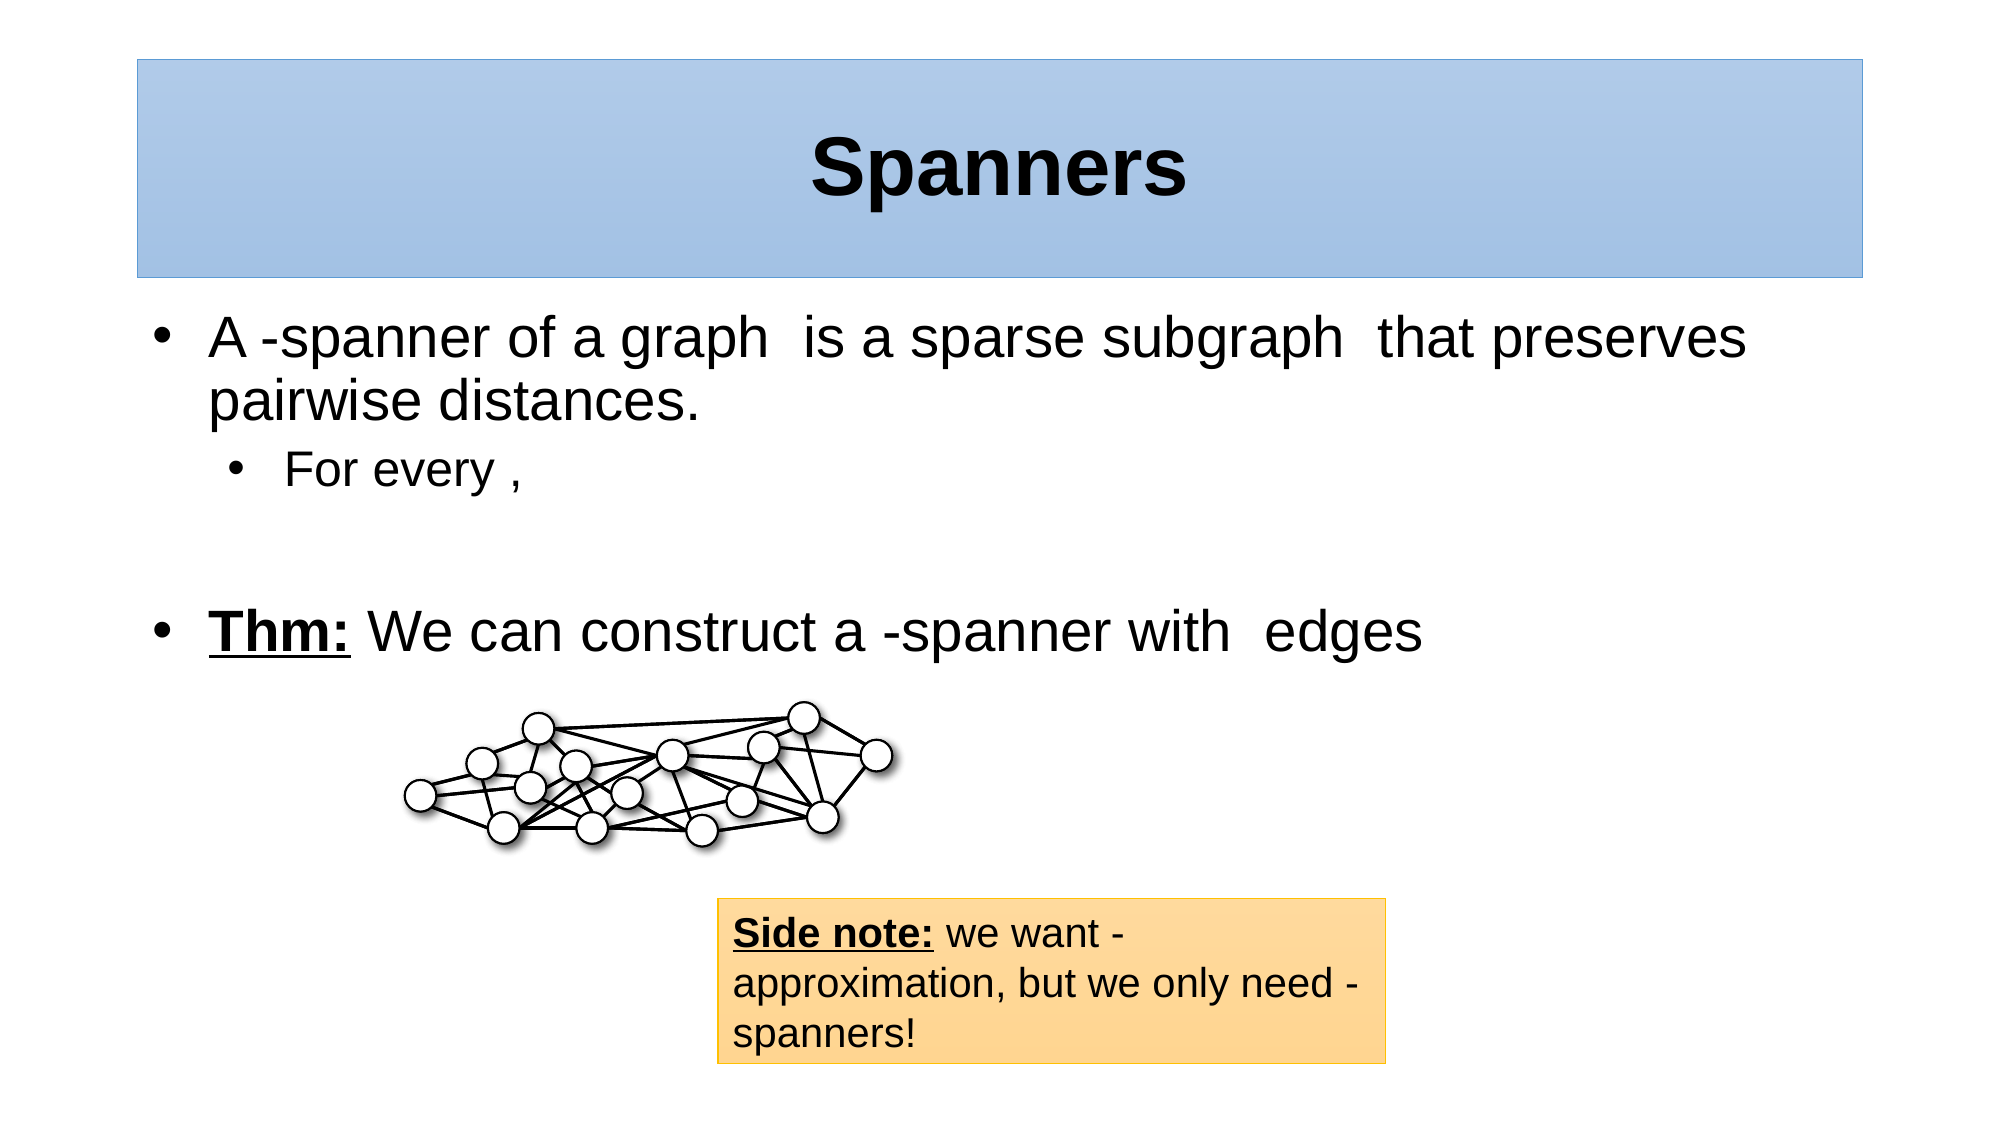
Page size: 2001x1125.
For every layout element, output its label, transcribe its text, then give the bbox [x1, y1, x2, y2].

title Spanners [137, 59, 1863, 278]
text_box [404, 702, 893, 847]
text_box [431, 718, 866, 831]
